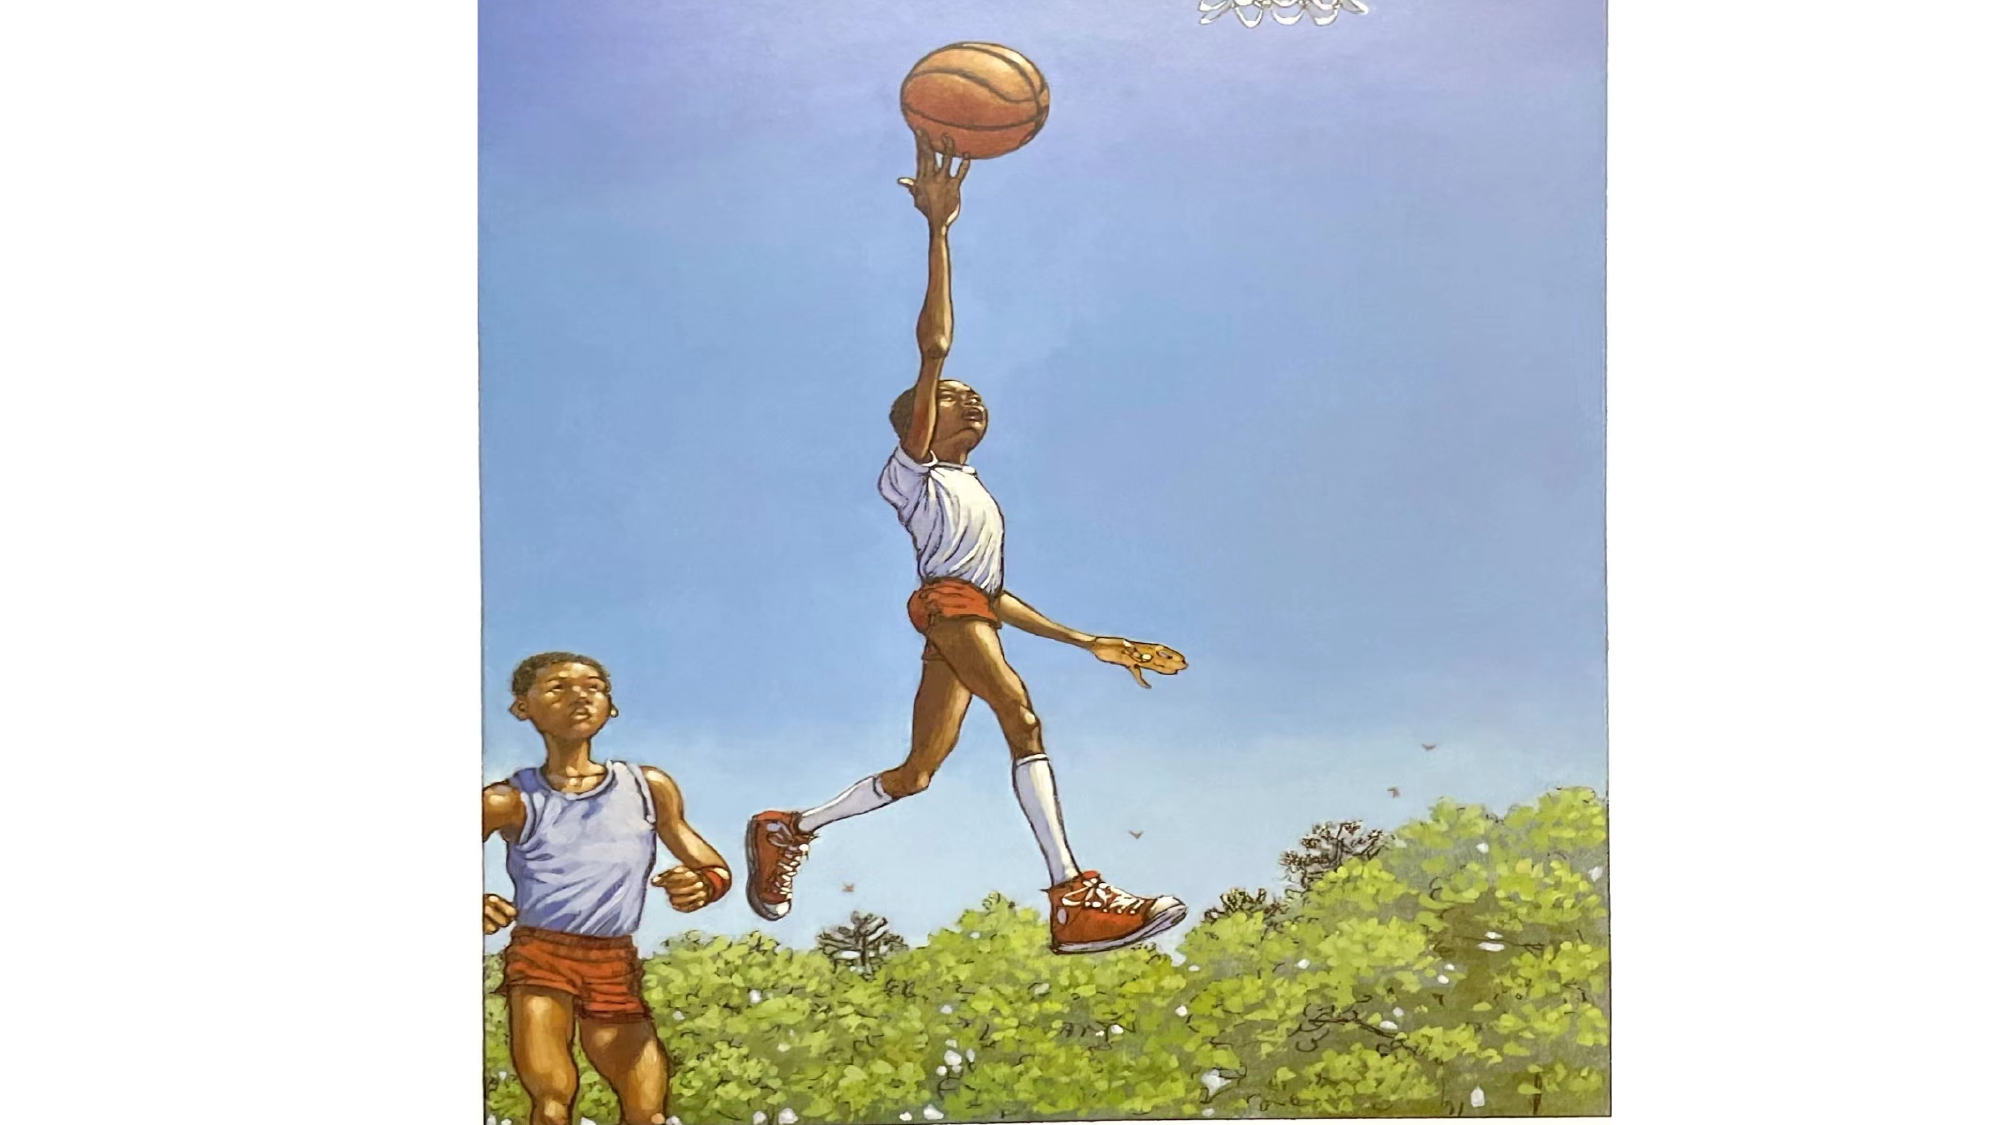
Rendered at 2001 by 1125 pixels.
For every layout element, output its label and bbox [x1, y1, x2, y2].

picture [476, 0, 1613, 1125]
